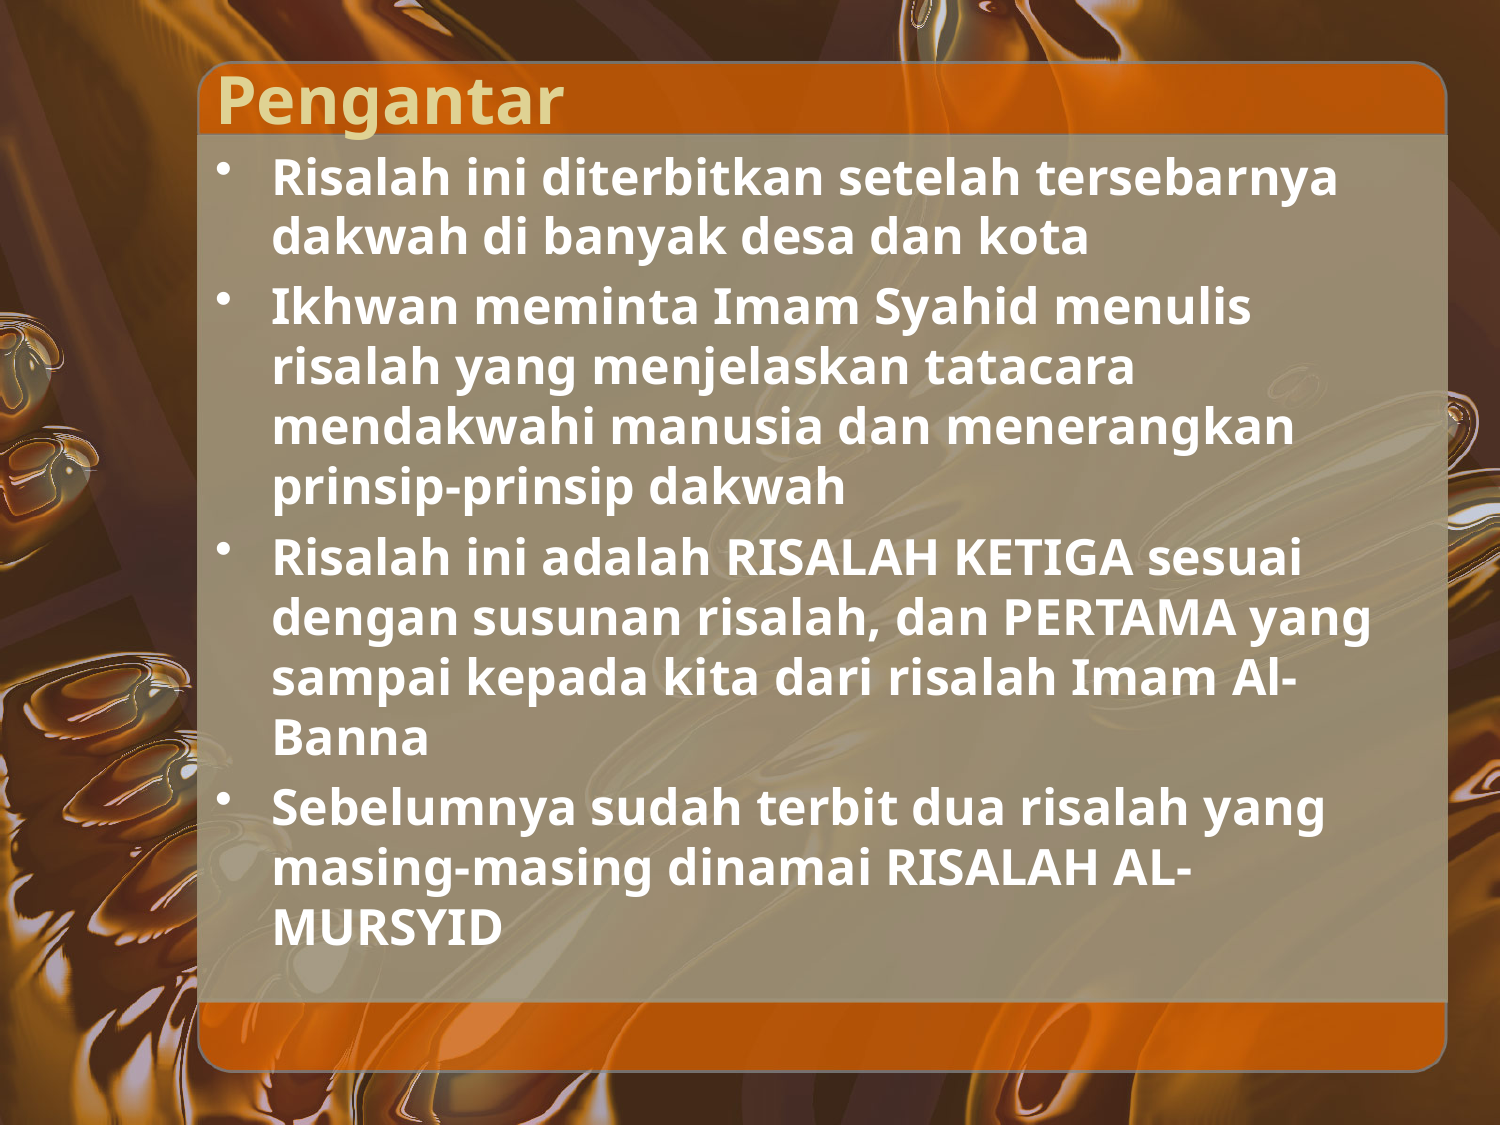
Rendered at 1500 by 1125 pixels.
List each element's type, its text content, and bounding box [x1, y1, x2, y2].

list Risalah ini diterbitkan setelah tersebarnya dakwah di banyak desa dan kota Ikhwan meminta Imam Syahid menulis risalah yang menjelaskan tatacara mendakwahi manusia dan menerangkan prinsip-prinsip dakwah Risalah ini adalah RISALAH KETIGA sesuai dengan susunan risalah, dan PERTAMA yang sampai kepada kita dari risalah Imam Al-Banna Sebelumnya sudah terbit dua risalah yang masing-masing dinamai RISALAH AL-MURSYID [199, 137, 1438, 1001]
picture [0, 0, 1500, 1125]
title Pengantar [199, 47, 1438, 137]
